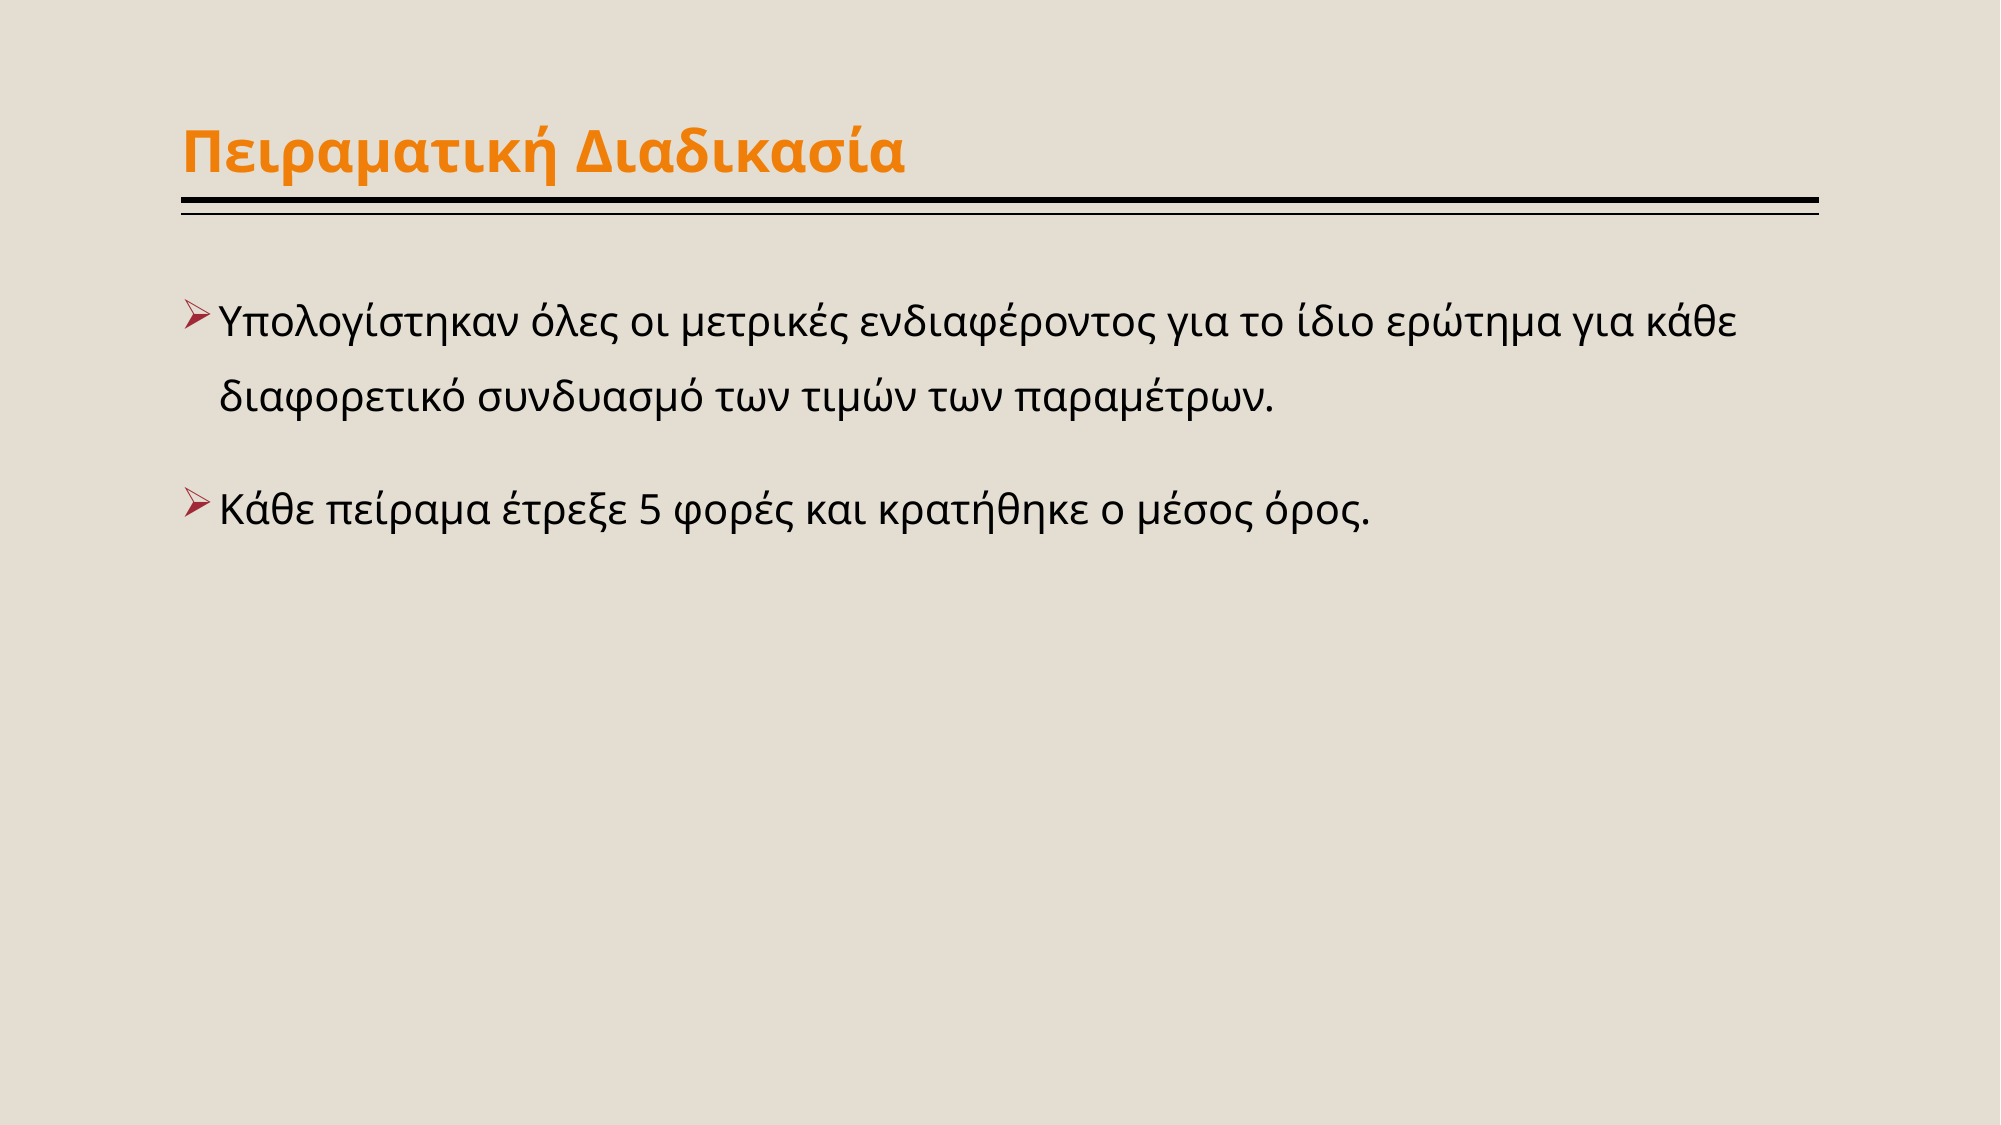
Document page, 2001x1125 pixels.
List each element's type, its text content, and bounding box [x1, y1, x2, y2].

title Πειραματική Διαδικασία [181, 12, 1819, 193]
list Υπολογίστηκαν όλες οι μετρικές ενδιαφέροντος για το ίδιο ερώτημα για κάθε διαφορετικό συνδυασμό των τιμών των παραμέτρων. Κάθε πείραμα έτρεξε 5 φορές και κρατήθηκε ο μέσος όρος. [181, 262, 1819, 1013]
